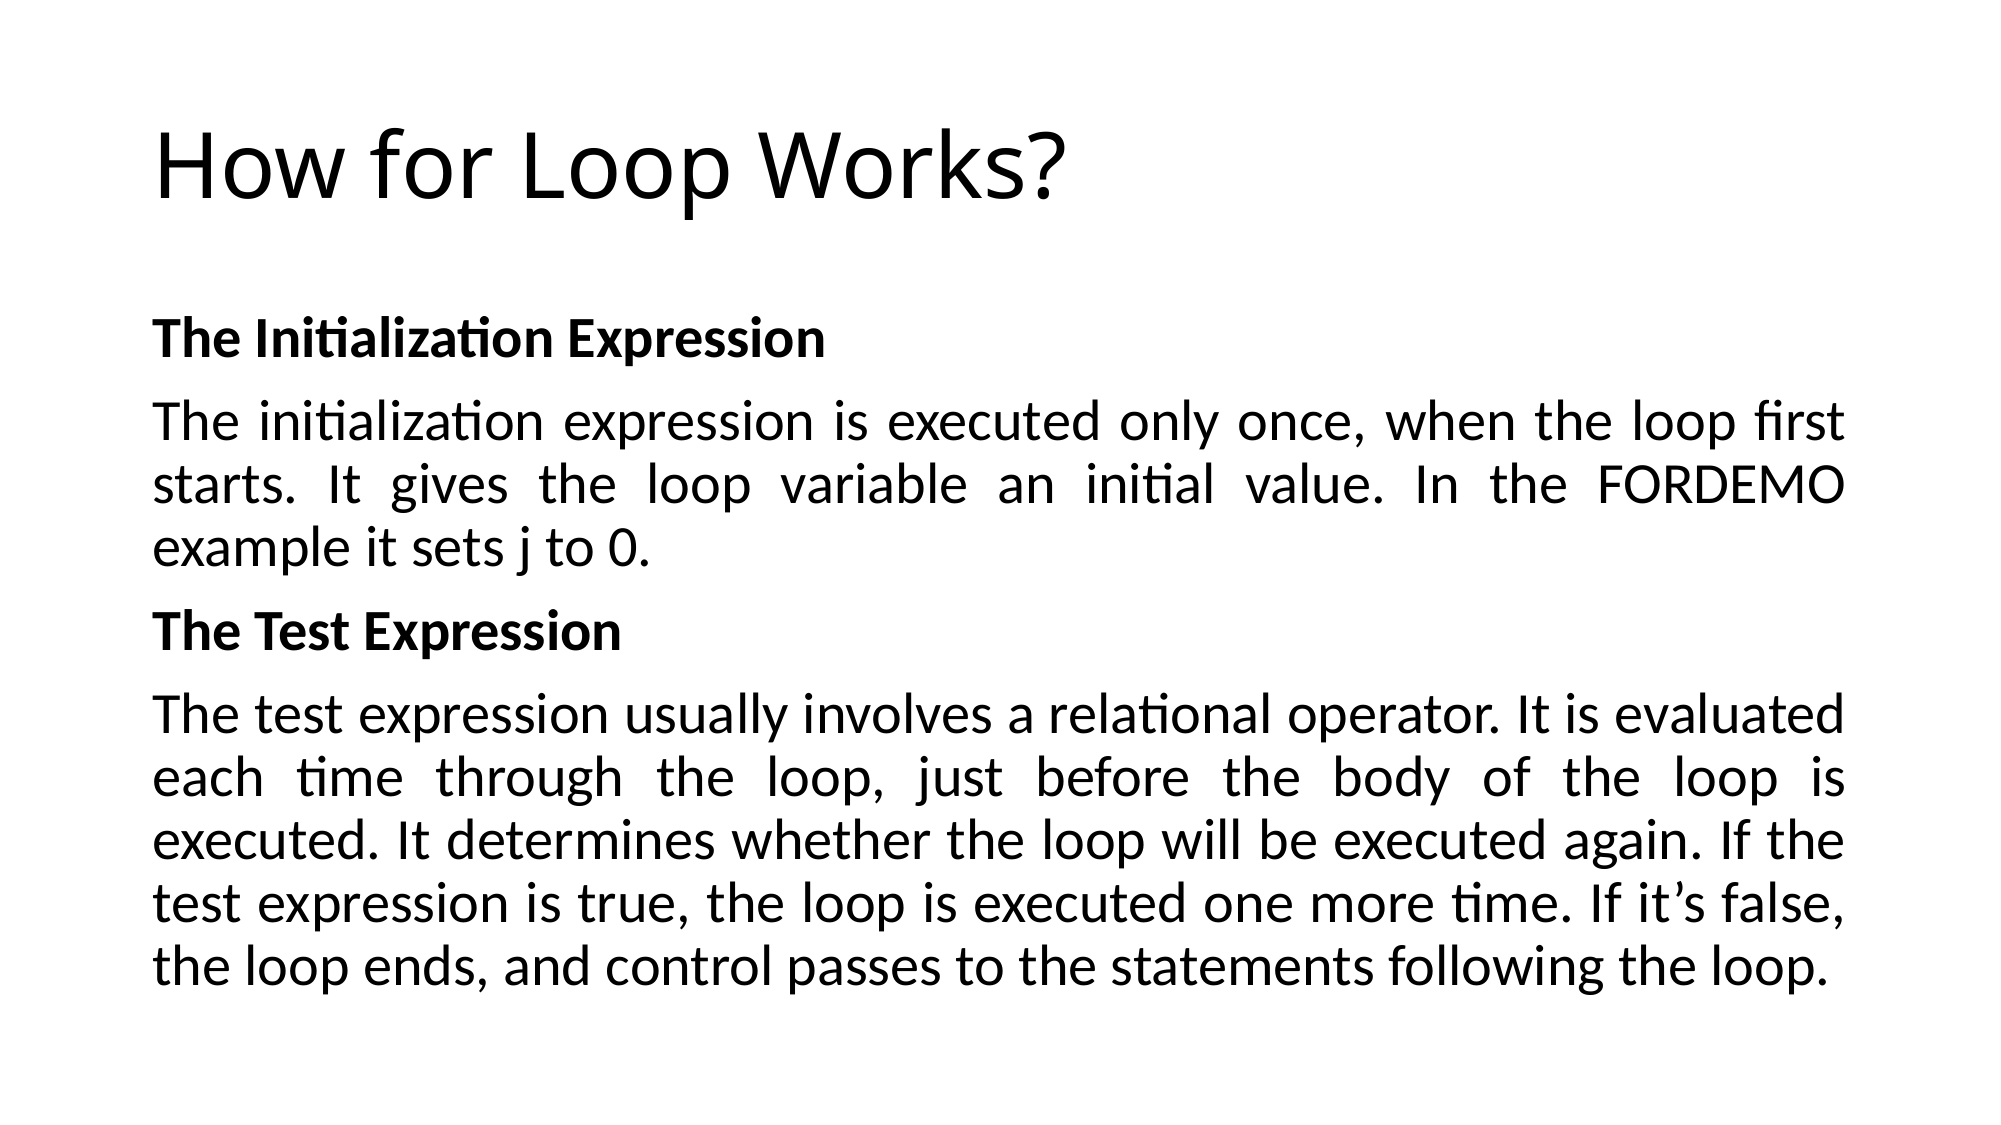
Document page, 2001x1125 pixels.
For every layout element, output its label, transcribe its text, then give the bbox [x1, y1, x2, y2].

title How for Loop Works? [137, 59, 1863, 278]
list The Initialization Expression The initialization expression is executed only once, when the loop first starts. It gives the loop variable an initial value. In the FORDEMO example it sets j to 0. The Test Expression The test expression usually involves a relational operator. It is evaluated each time through the loop, just before the body of the loop is executed. It determines whether the loop will be executed again. If the test expression is true, the loop is executed one more time. If it’s false, the loop ends, and control passes to the statements following the loop. [137, 299, 1863, 1014]
